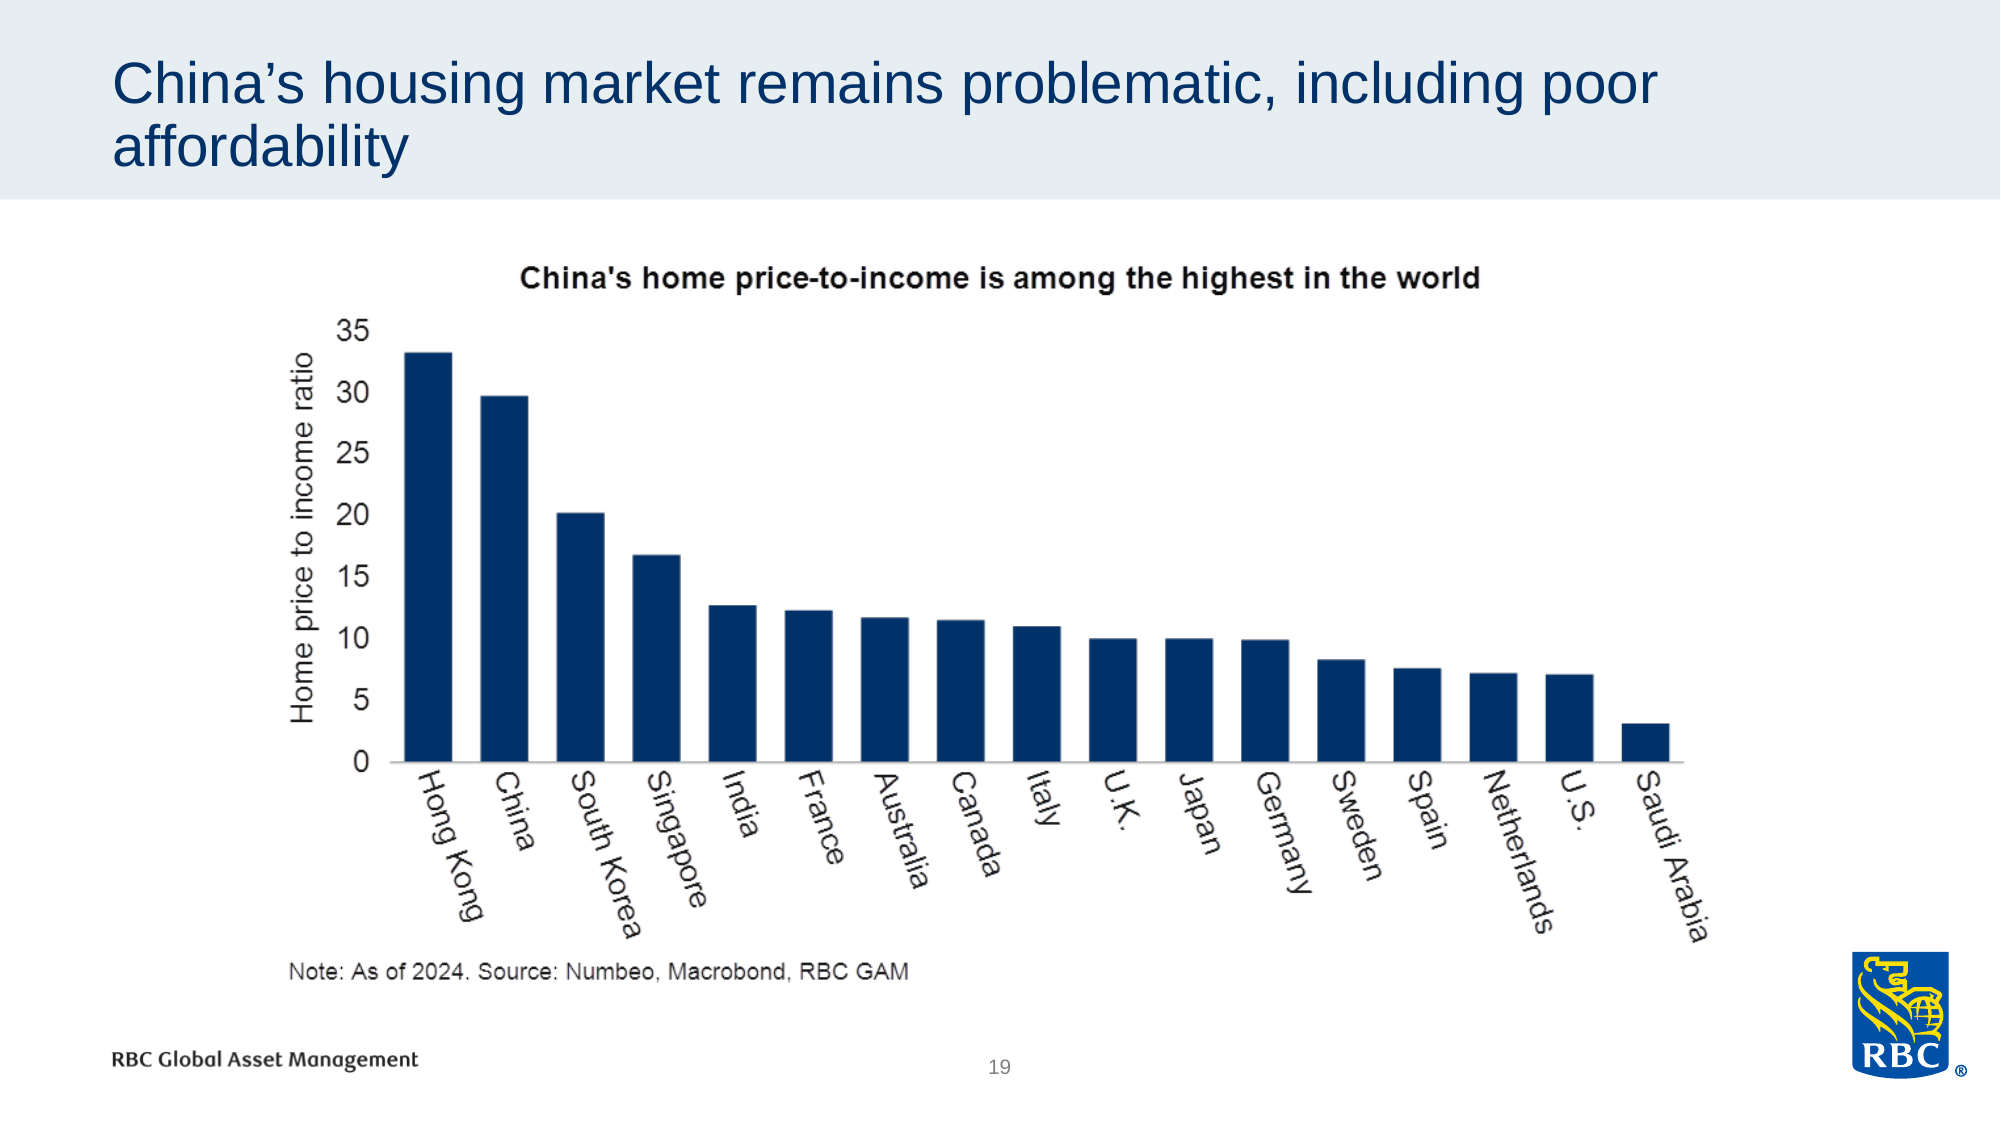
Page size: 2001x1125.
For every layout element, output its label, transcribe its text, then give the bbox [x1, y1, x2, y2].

slide_number 19 [959, 1051, 1041, 1082]
picture [111, 1050, 419, 1073]
picture [278, 252, 1723, 997]
title China’s housing market remains problematic, including poor affordability [112, 51, 1885, 183]
